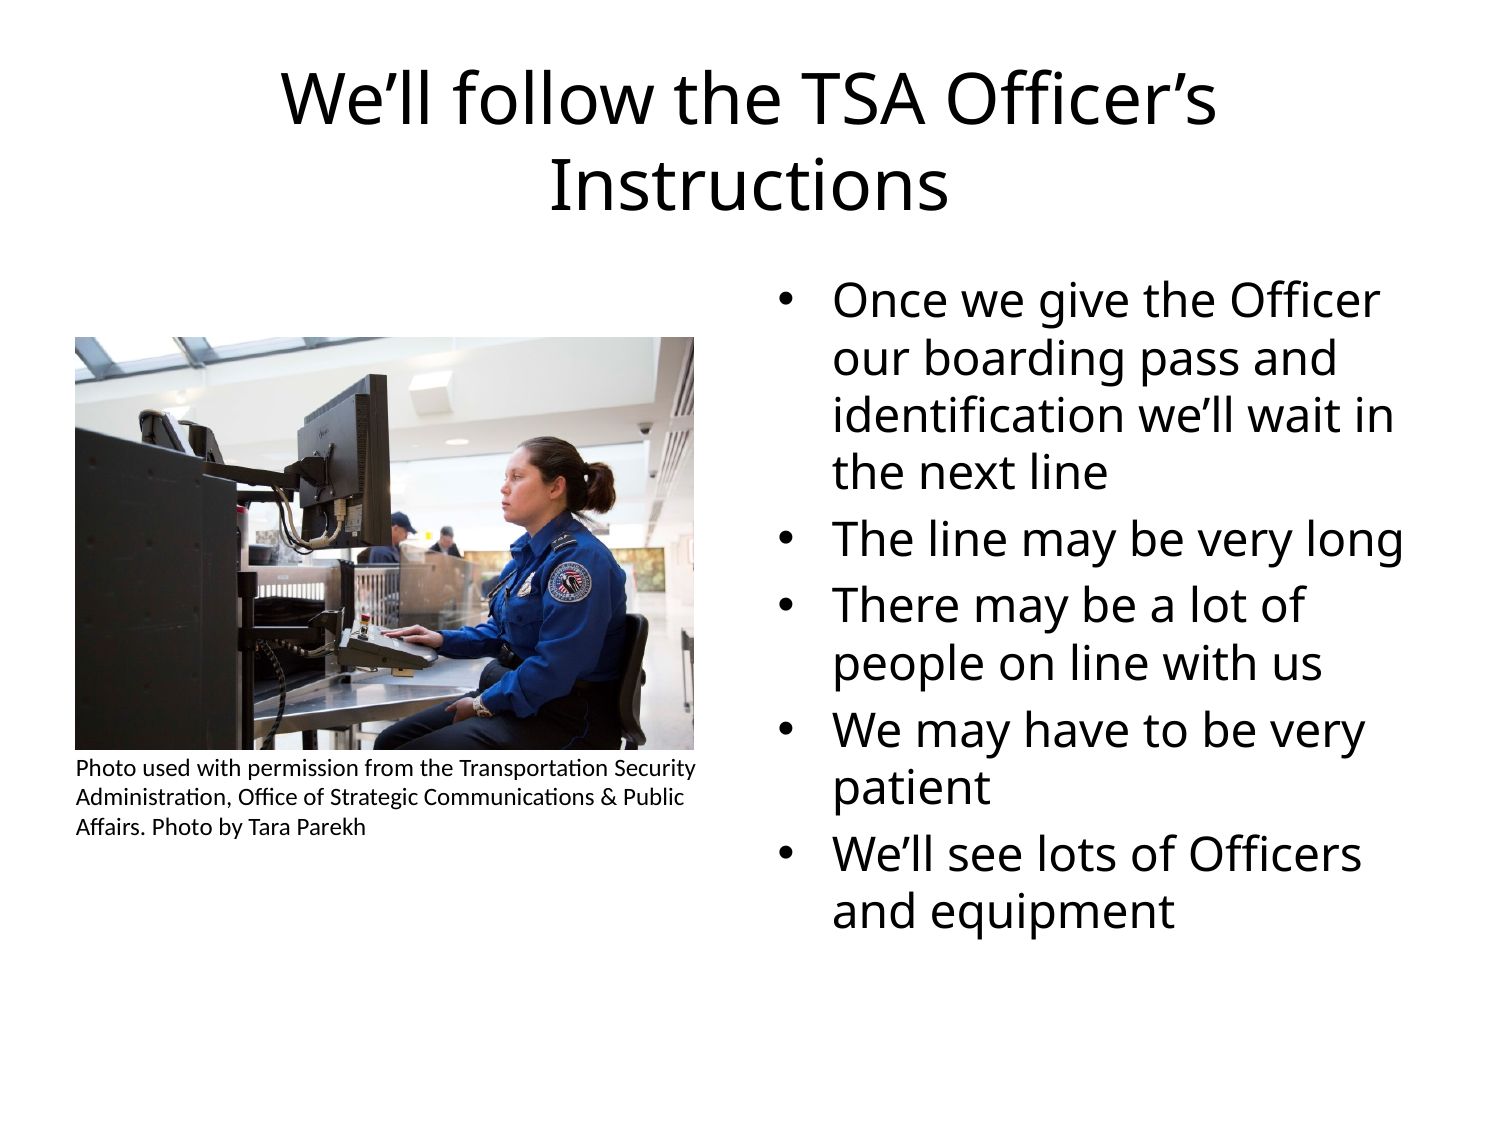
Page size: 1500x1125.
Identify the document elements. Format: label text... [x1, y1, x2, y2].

title We’ll follow the TSA Officer’s Instructions [75, 45, 1425, 233]
text_box Photo used with permission from the Transportation Security Administration, Office of Strategic Communications & Public Affairs. Photo by Tara Parekh [61, 743, 737, 849]
list Once we give the Officer our boarding pass and identification we’ll wait in the next line The line may be very long There may be a lot of people on line with us We may have to be very patient We’ll see lots of Officers and equipment [762, 262, 1425, 1005]
picture [74, 337, 694, 751]
